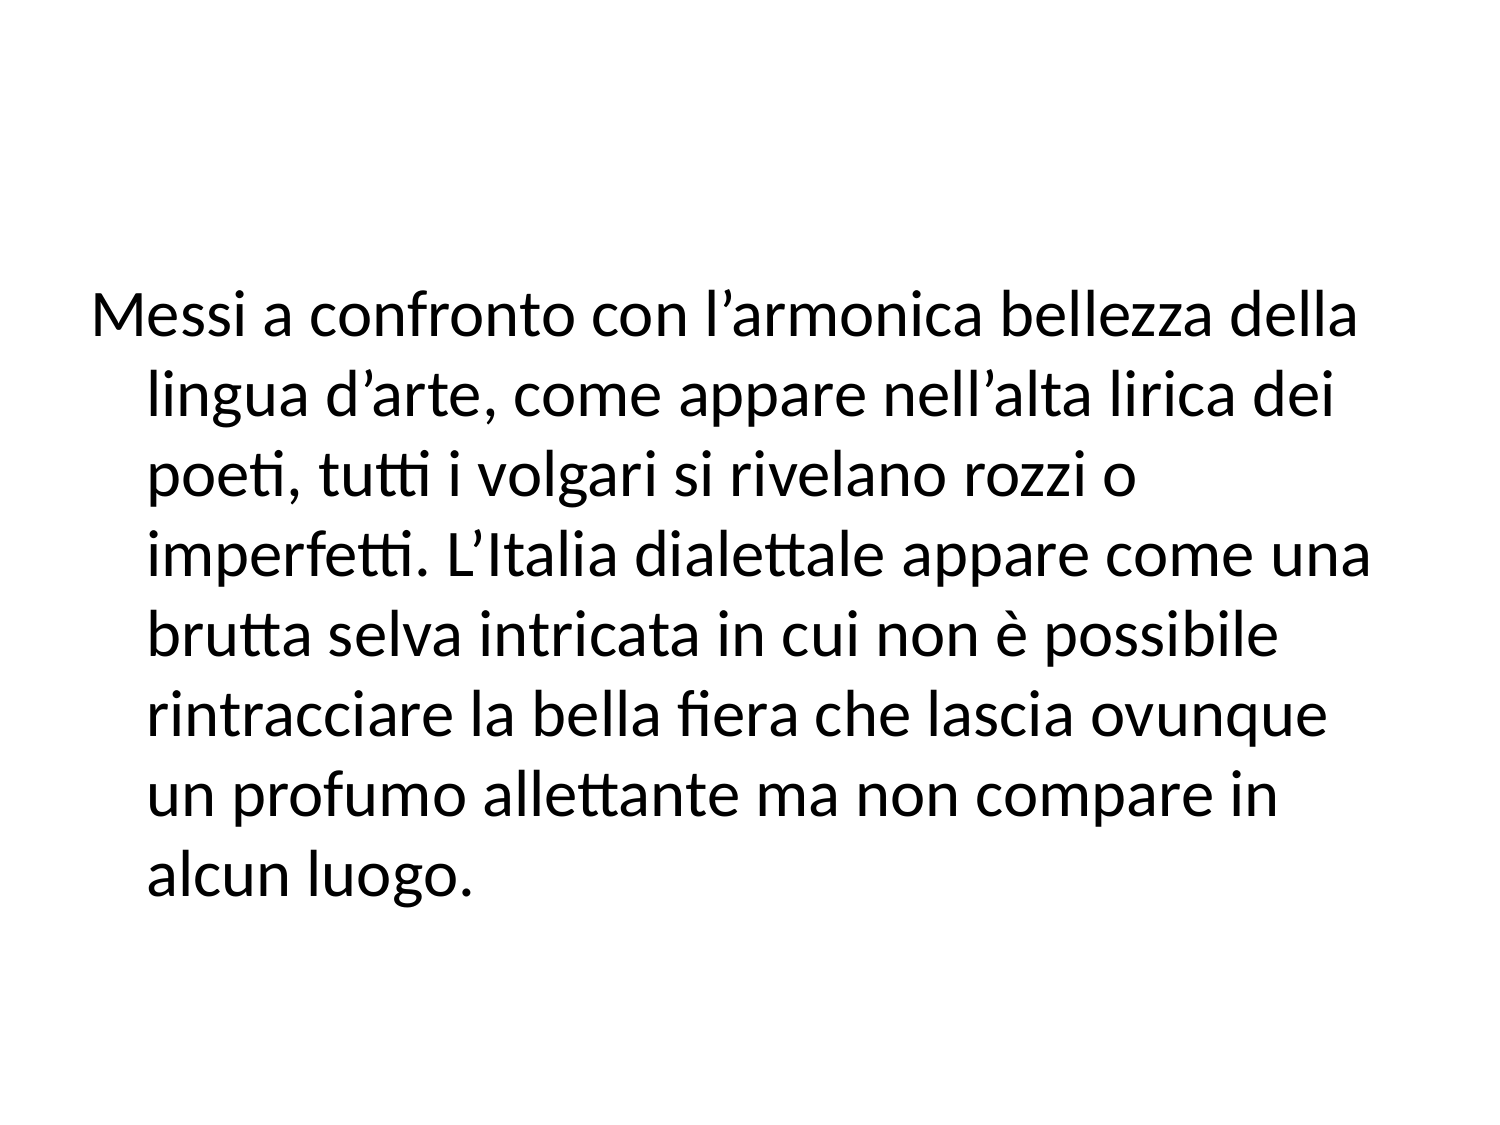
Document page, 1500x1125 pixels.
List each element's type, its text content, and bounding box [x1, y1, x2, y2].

list Messi a confronto con l’armonica bellezza della lingua d’arte, come appare nell’alta lirica dei poeti, tutti i volgari si rivelano rozzi o imperfetti. L’Italia dialettale appare come una brutta selva intricata in cui non è possibile rintracciare la bella fiera che lascia ovunque un profumo allettante ma non compare in alcun luogo. [75, 262, 1425, 1005]
